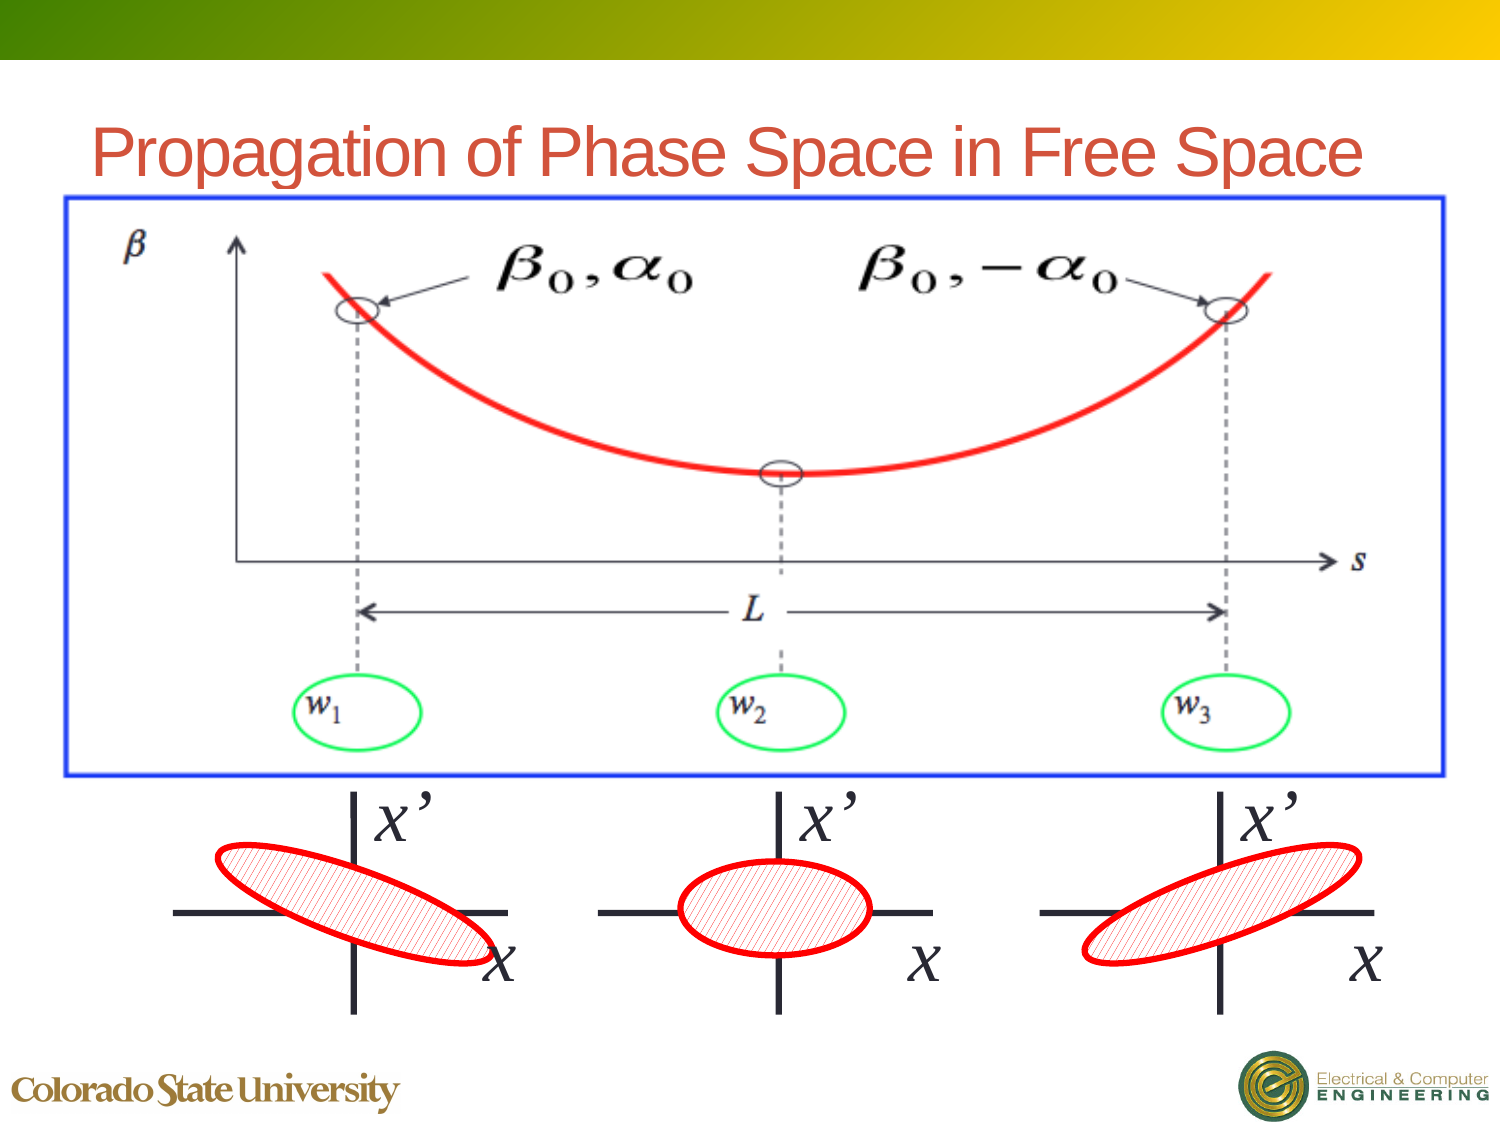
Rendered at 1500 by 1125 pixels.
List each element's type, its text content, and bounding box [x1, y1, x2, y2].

picture [53, 189, 1455, 788]
title Propagation of Phase Space in Free Space [75, 87, 1425, 186]
text_box x [469, 899, 533, 1005]
text_box [217, 845, 469, 964]
picture [11, 1072, 401, 1114]
text_box [1084, 845, 1360, 964]
picture [1238, 1050, 1489, 1122]
text_box x [1335, 899, 1399, 1005]
text_box x’ [1226, 797, 1315, 865]
text_box x [894, 899, 958, 1005]
text_box [680, 861, 870, 956]
text_box x’ [360, 797, 449, 865]
text_box x’ [785, 797, 874, 865]
